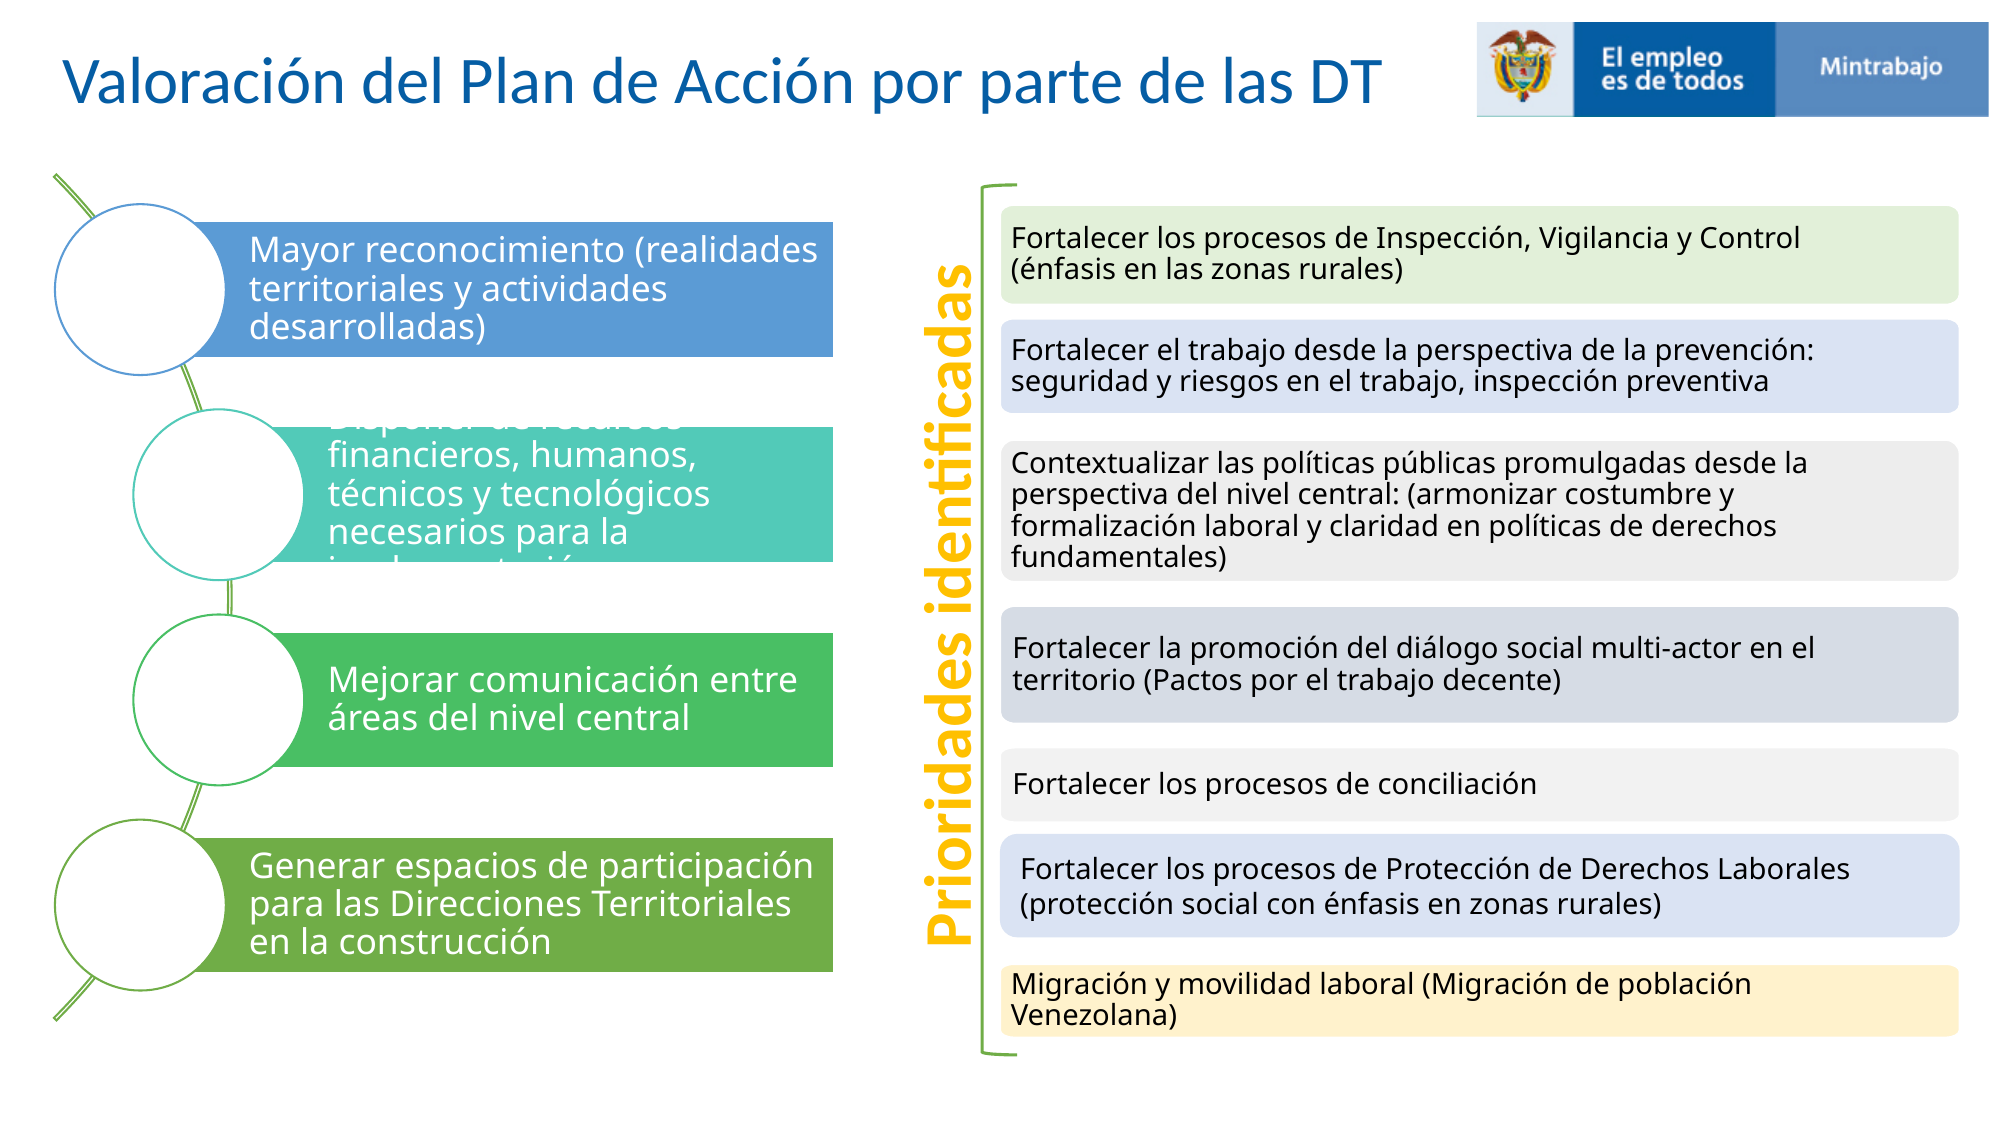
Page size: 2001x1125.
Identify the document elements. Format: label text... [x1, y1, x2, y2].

text_box Valoración del Plan de Acción por parte de las DT [47, 39, 1399, 126]
picture [1476, 22, 1989, 117]
text_box [980, 183, 1018, 1057]
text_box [999, 204, 1960, 1038]
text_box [40, 152, 847, 1042]
text_box Prioridades identificadas [905, 248, 980, 964]
